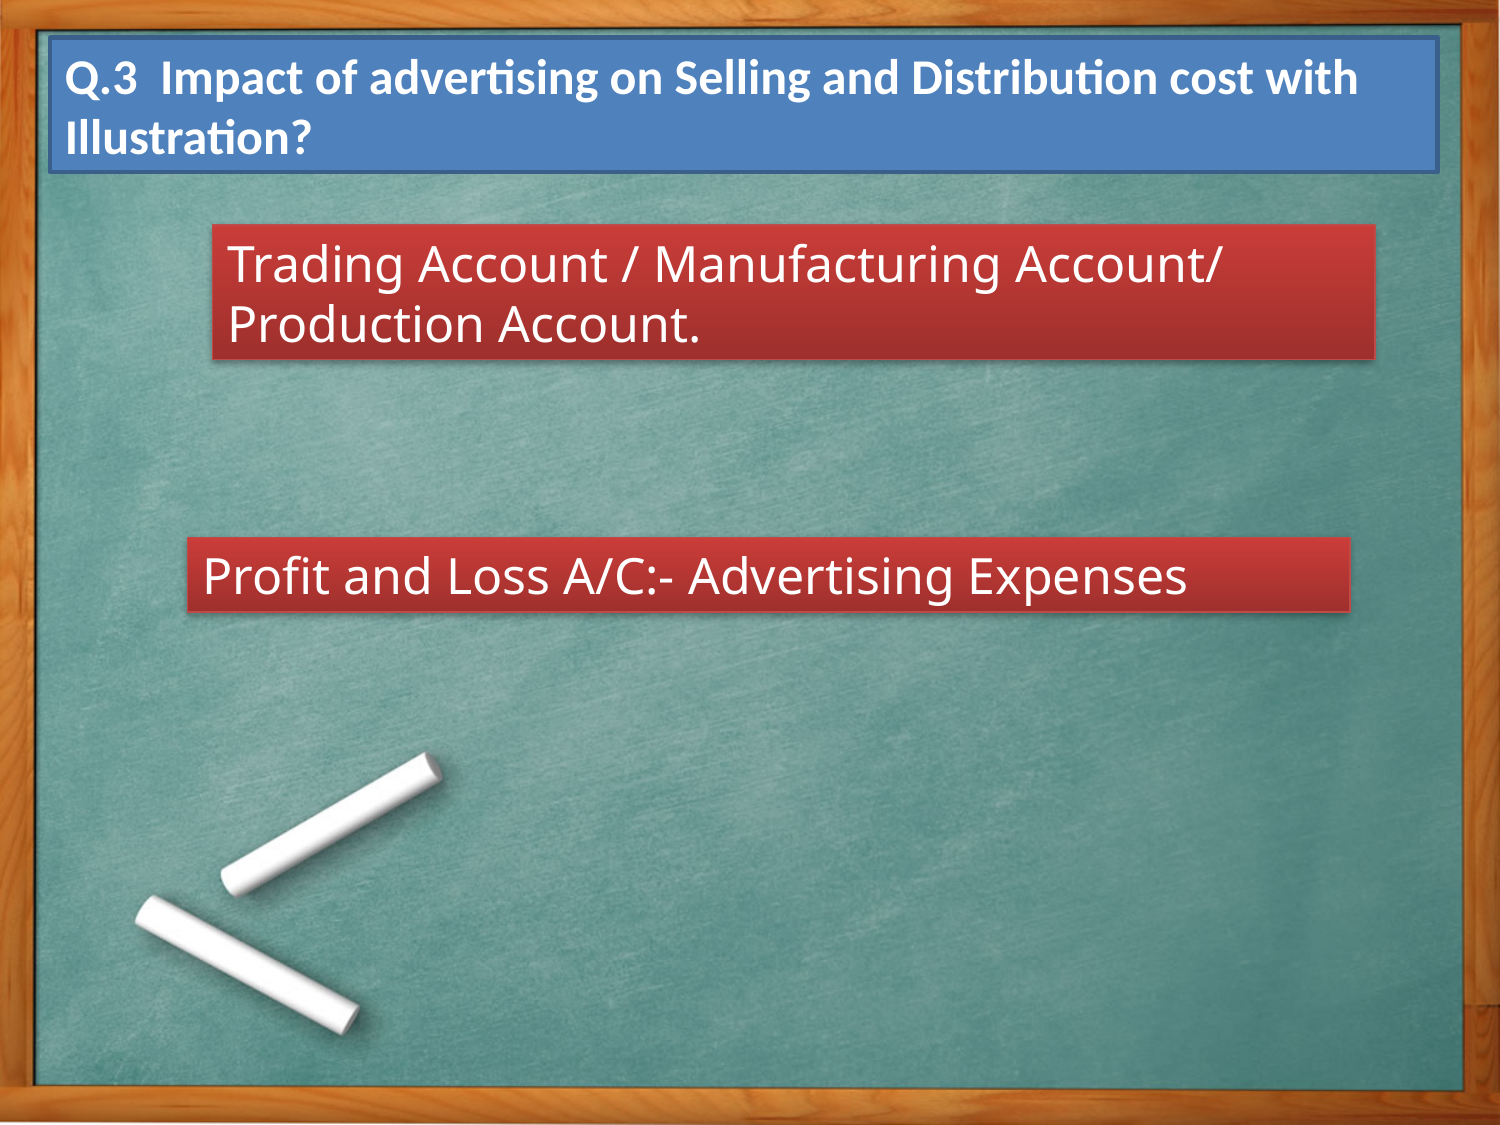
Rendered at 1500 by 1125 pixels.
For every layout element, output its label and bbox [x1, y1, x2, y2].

list [0, 0, 1500, 1125]
